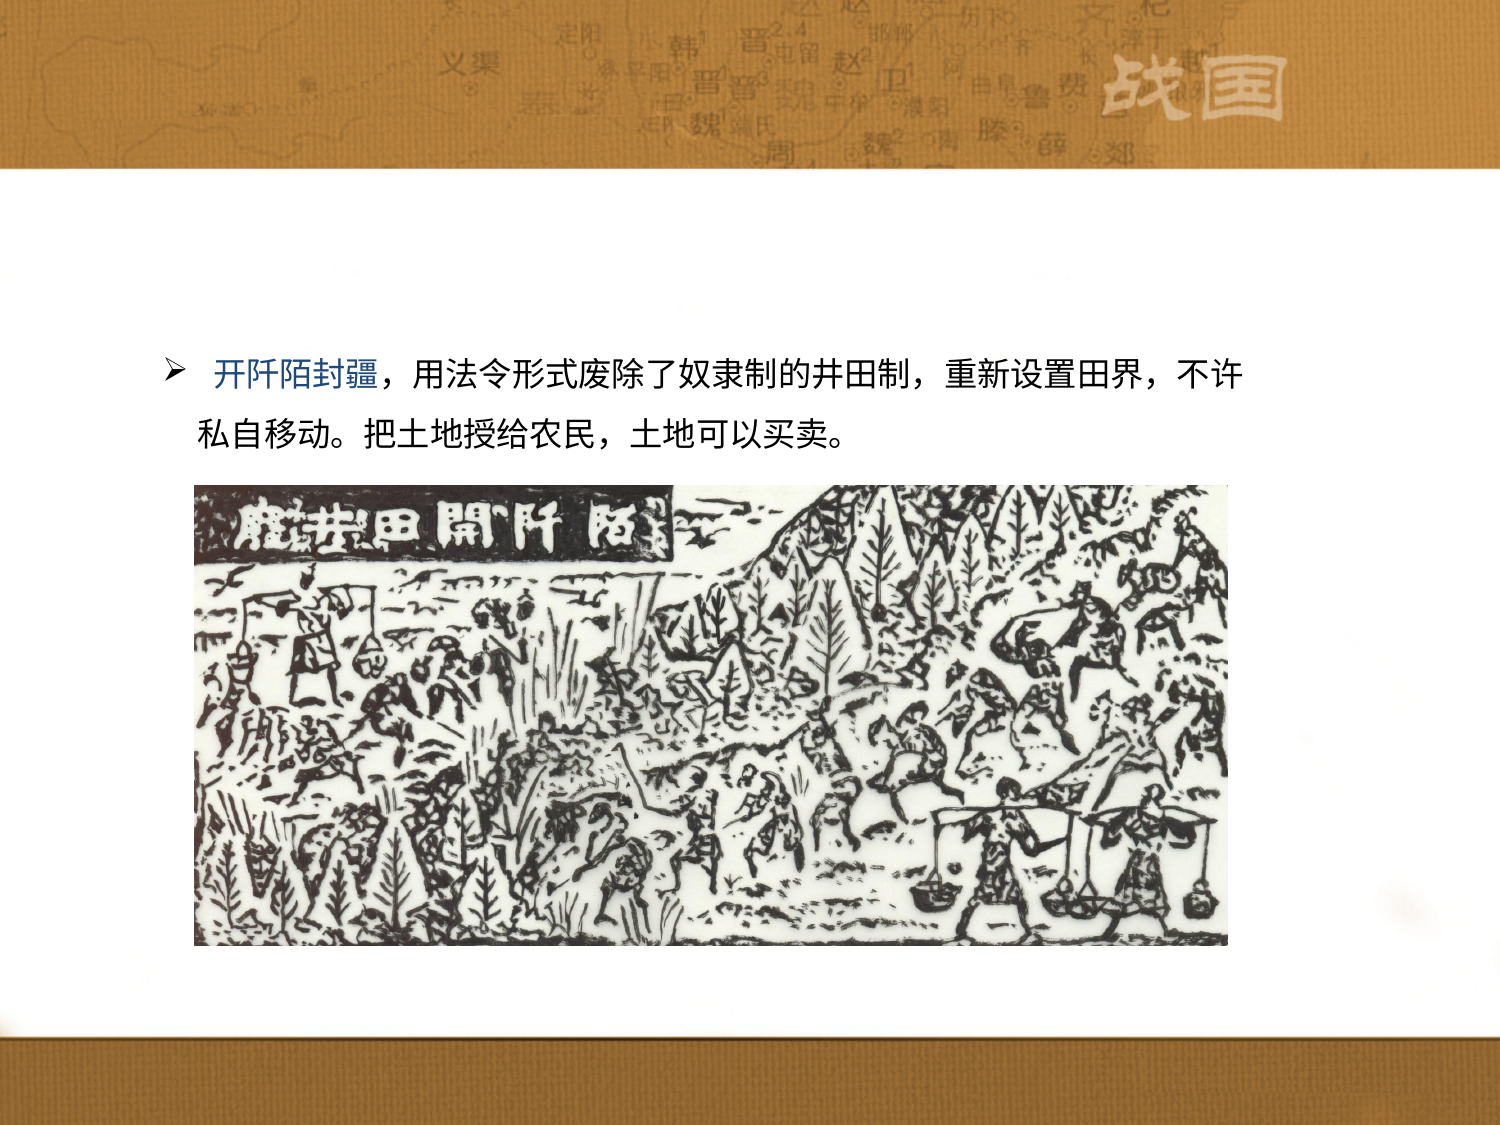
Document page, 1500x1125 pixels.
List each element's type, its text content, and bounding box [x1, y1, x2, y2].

picture [0, 0, 1500, 1125]
text_box 开阡陌封疆，用法令形式废除了奴隶制的井田制，重新设置田界，不许私自移动。把土地授给农民，土地可以买卖。 [147, 326, 1282, 461]
